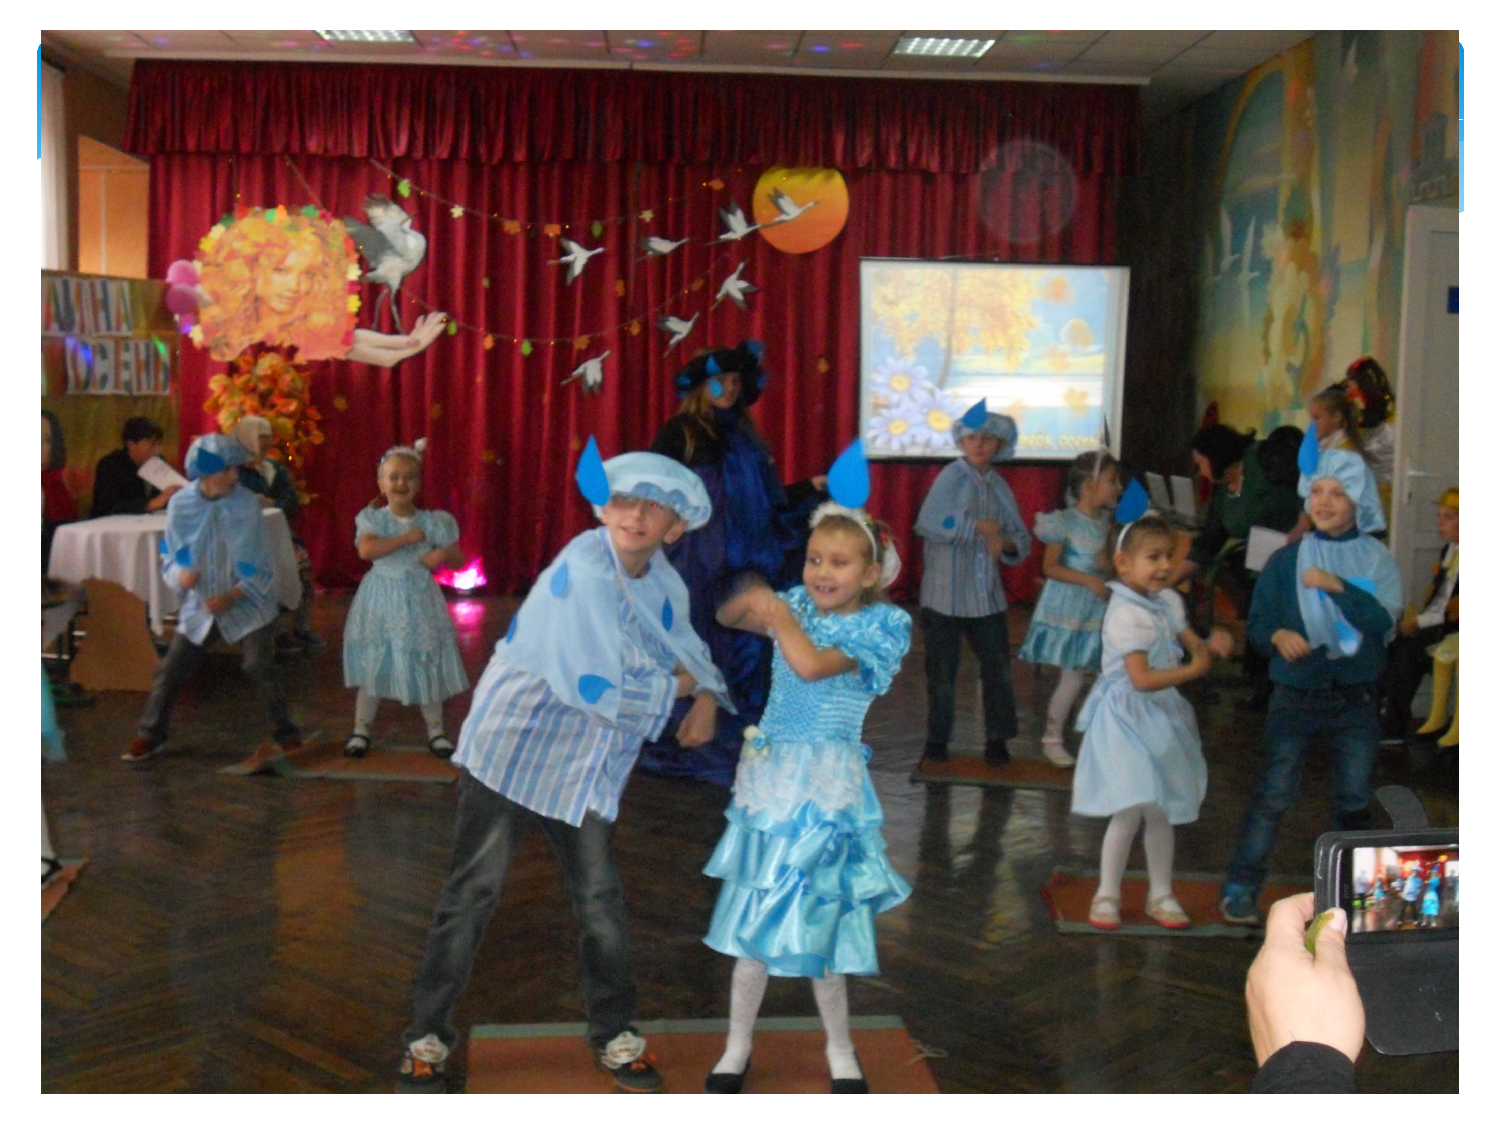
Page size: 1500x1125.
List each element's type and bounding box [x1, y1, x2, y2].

picture [41, 30, 1459, 1095]
